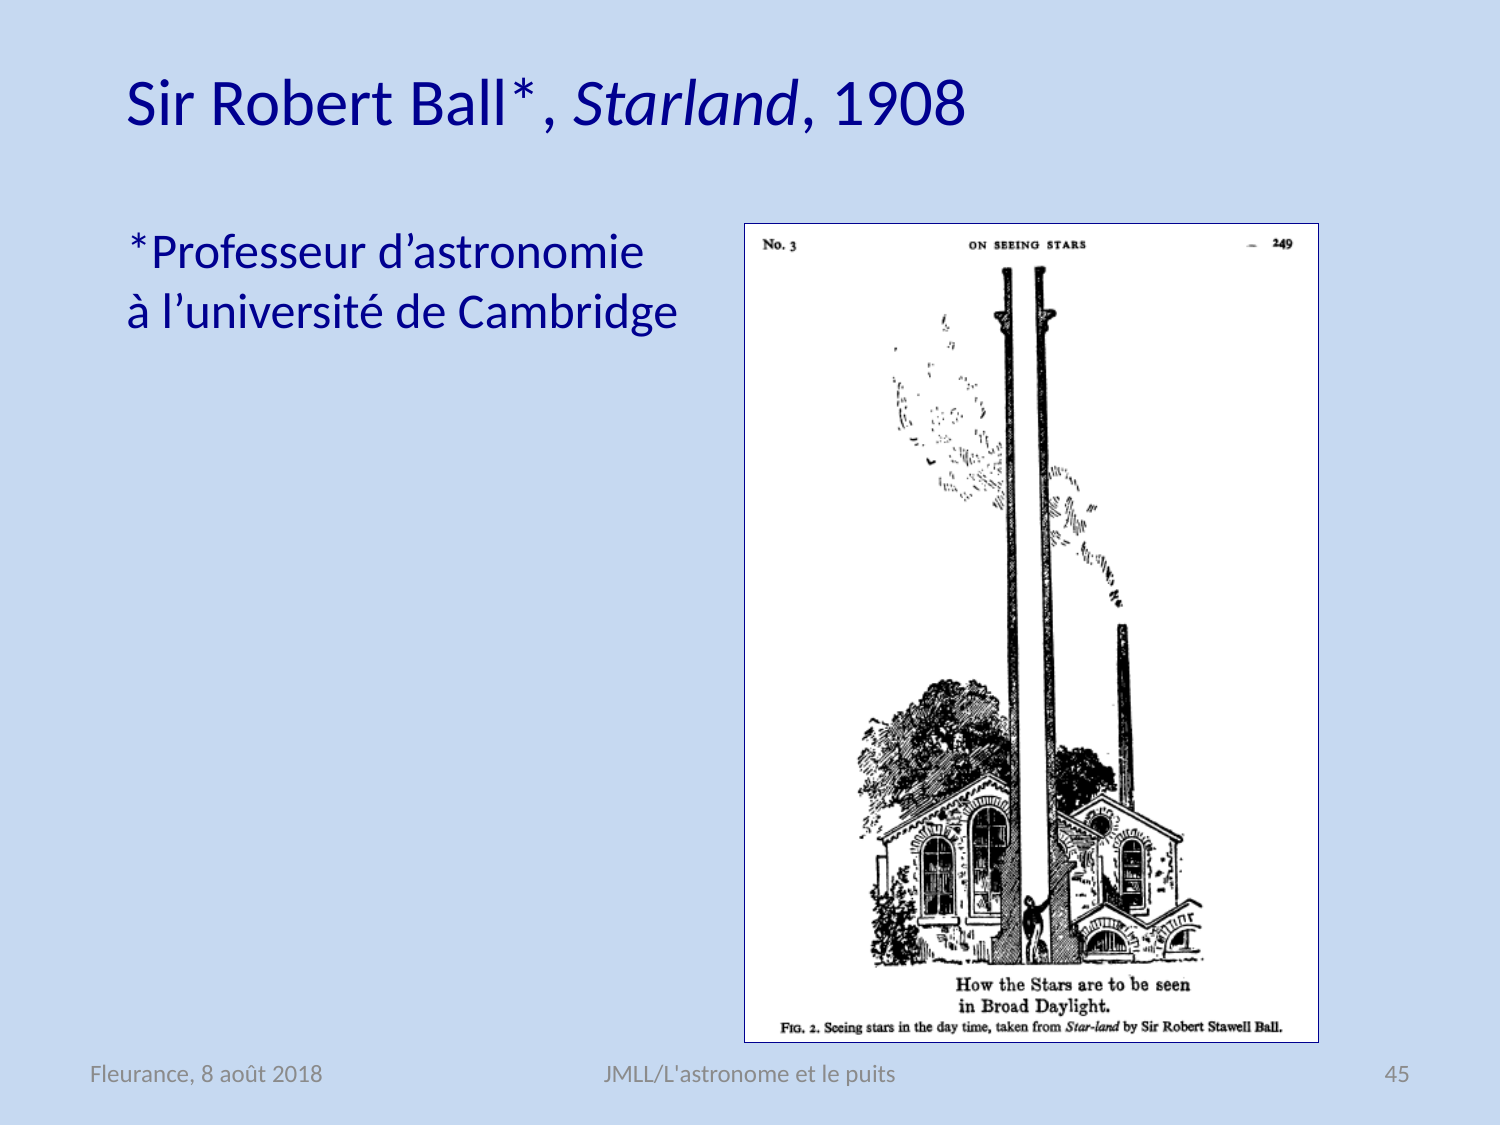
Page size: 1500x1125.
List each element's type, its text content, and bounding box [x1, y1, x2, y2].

text_box Sir Robert Ball*, Starland, 1908 *Professeur d’astronomie à l’université de Cambridge [111, 51, 982, 346]
picture [743, 222, 1319, 1043]
slide_number Fleurance, 8 août 2018 [75, 1042, 425, 1103]
slide_number 44 [1074, 1042, 1425, 1103]
footer JMLL/L'astronome et le puits [512, 1042, 988, 1103]
